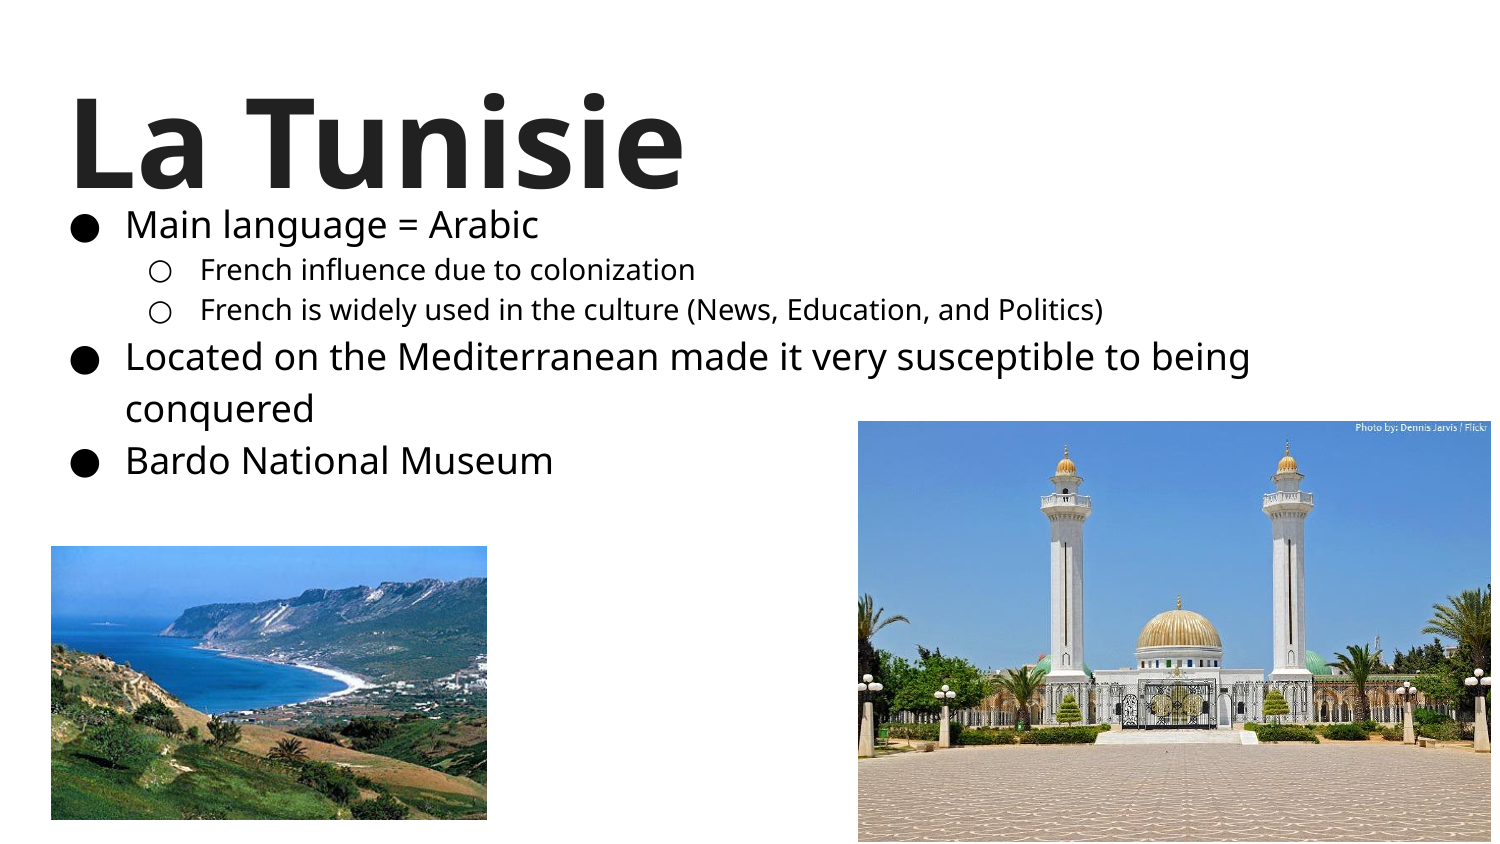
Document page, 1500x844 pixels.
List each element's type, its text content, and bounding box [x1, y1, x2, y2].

list Main language = Arabic French influence due to colonization French is widely used in the culture (News, Education, and Politics) Located on the Mediterranean made it very susceptible to being conquered Bardo National Museum [34, 179, 1433, 728]
picture [6, 518, 487, 820]
title La Tunisie [51, 48, 1449, 180]
picture [858, 421, 1491, 843]
